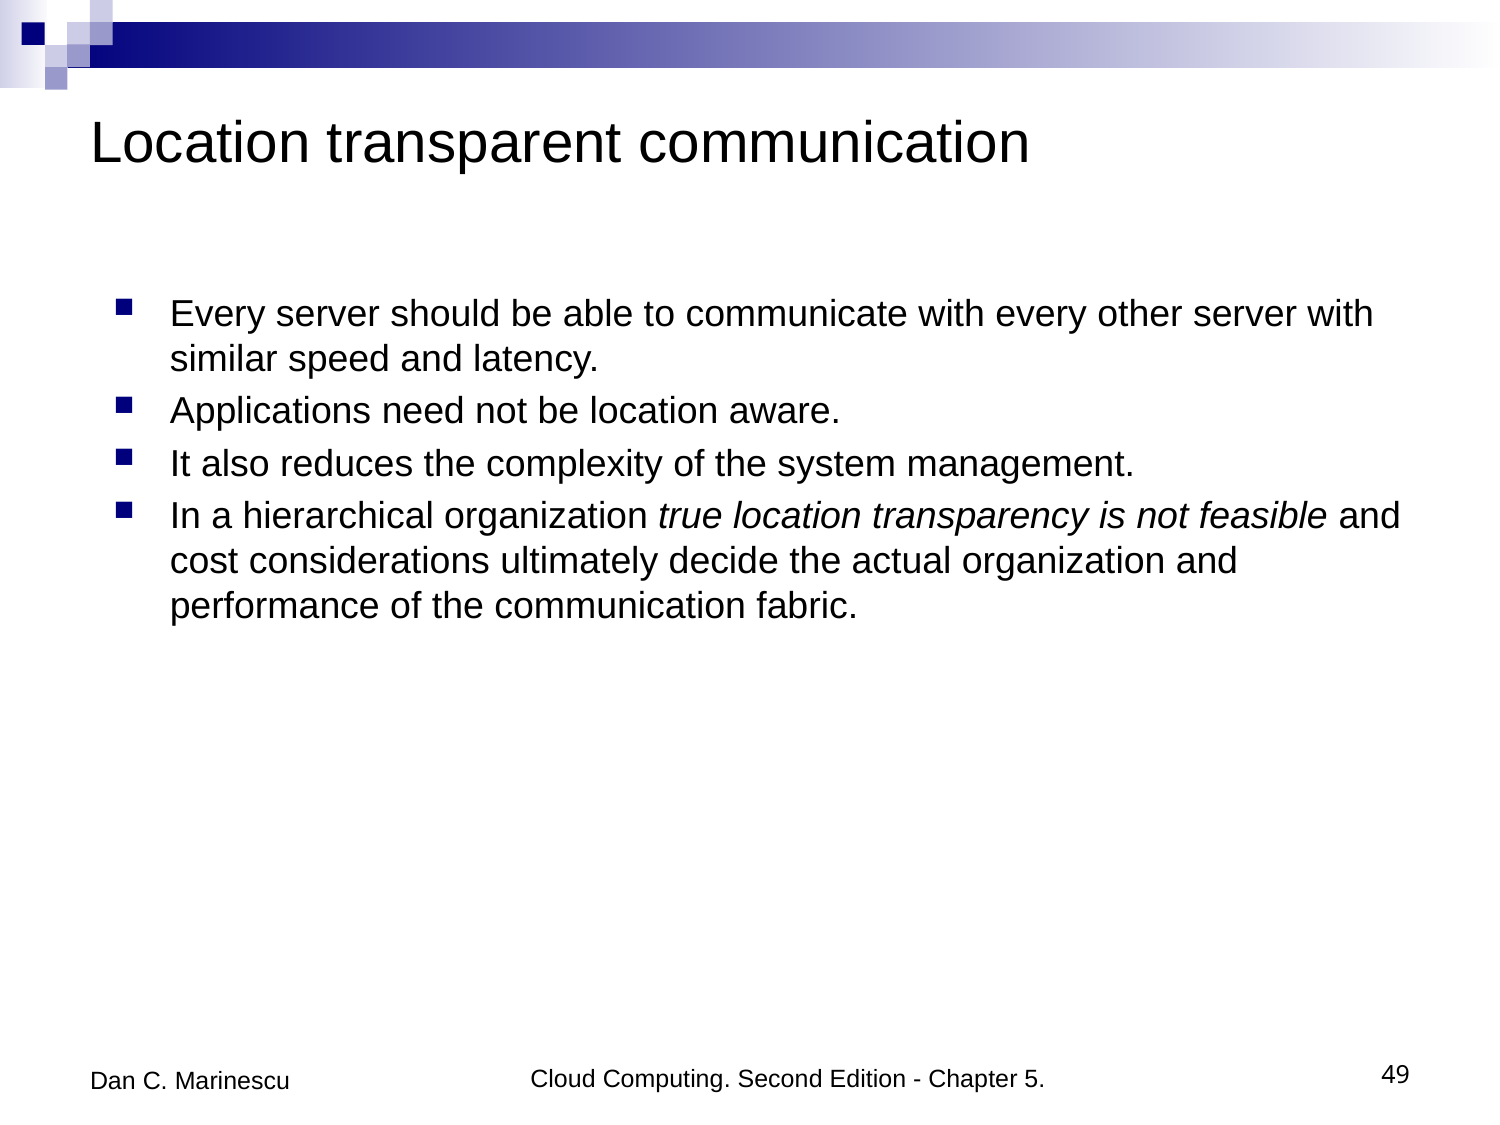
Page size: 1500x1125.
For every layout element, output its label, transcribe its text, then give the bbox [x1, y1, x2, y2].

slide_number Dan C. Marinescu [74, 1024, 426, 1103]
slide_number 49 [1074, 1024, 1426, 1101]
list Every server should be able to communicate with every other server with similar speed and latency. Applications need not be location aware. It also reduces the complexity of the system management. In a hierarchical organization true location transparency is not feasible and cost considerations ultimately decide the actual organization and performance of the communication fabric. [98, 281, 1426, 963]
footer Cloud Computing. Second Edition - Chapter 5. [512, 1024, 1065, 1101]
title Location transparent communication [74, 74, 1426, 204]
